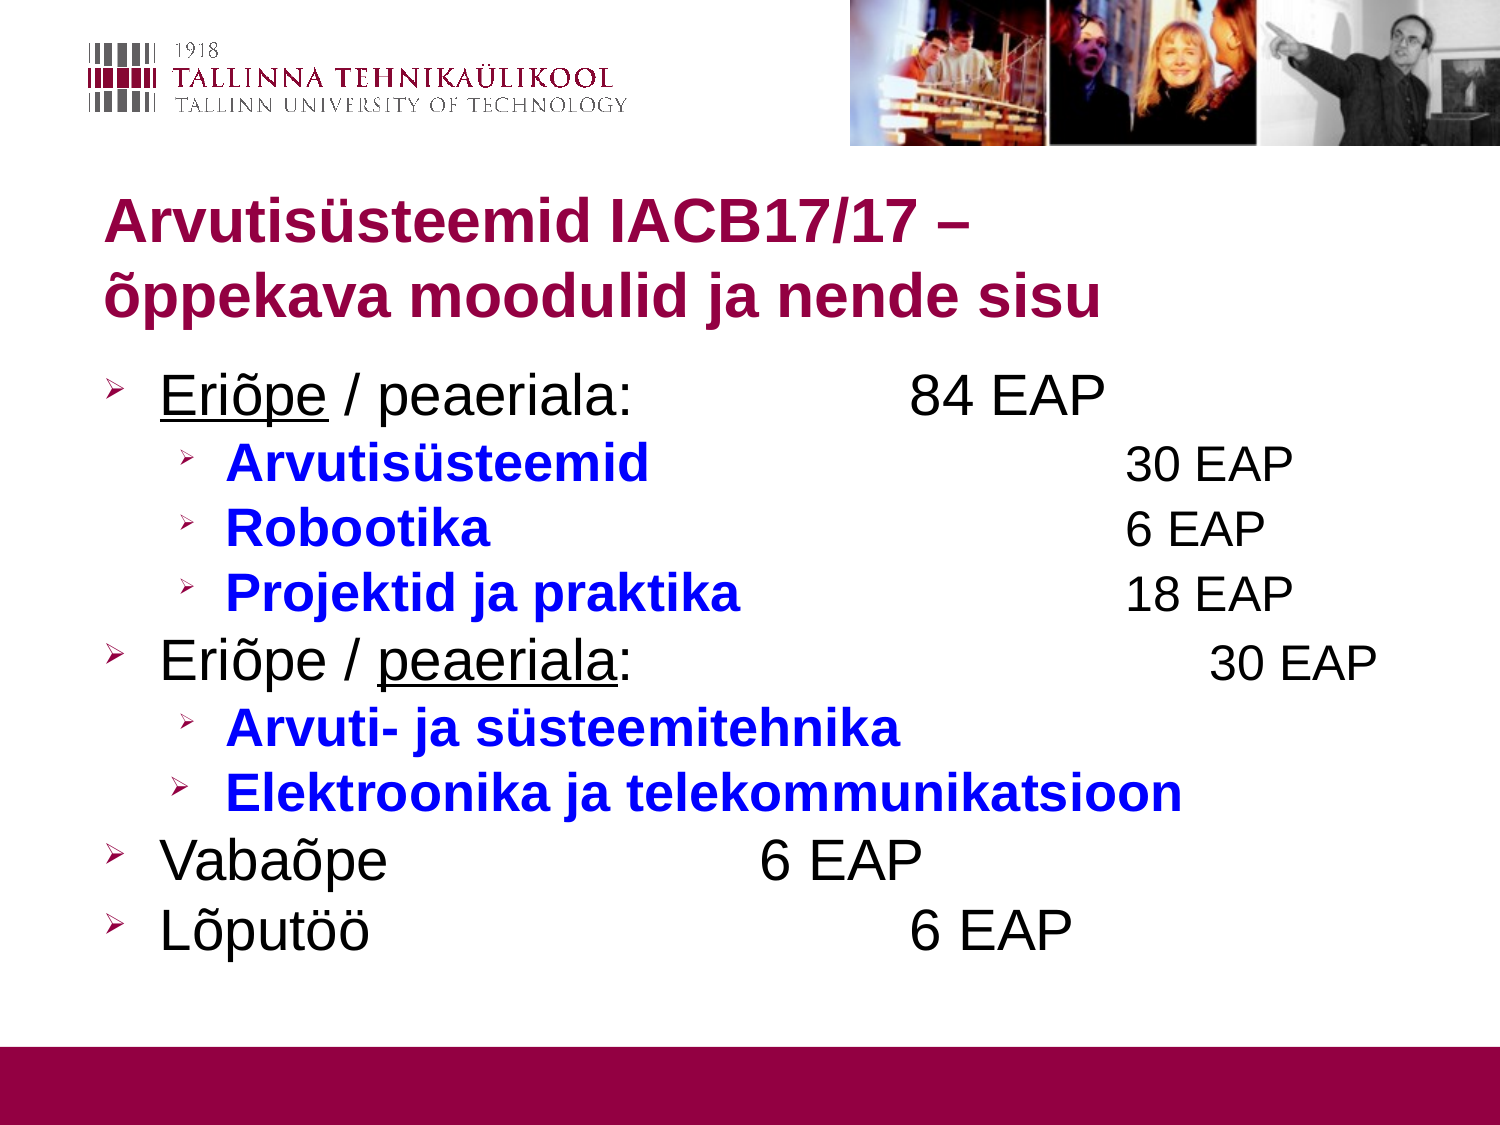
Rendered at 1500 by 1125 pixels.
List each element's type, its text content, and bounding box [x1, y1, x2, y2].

picture [88, 42, 627, 112]
picture [850, 0, 1500, 146]
title Arvutisüsteemid IACB17/17 – õppekava moodulid ja nende sisu [88, 160, 1426, 349]
list Eriõpe / peaeriala: 84 EAP Arvutisüsteemid 30 EAP Robootika 6 EAP Projektid ja praktika 18 EAP Eriõpe / peaeriala: 30 EAP Arvuti- ja süsteemitehnika Elektroonika ja telekommunikatsioon Vabaõpe 6 EAP Lõputöö 6 EAP [88, 350, 1419, 988]
